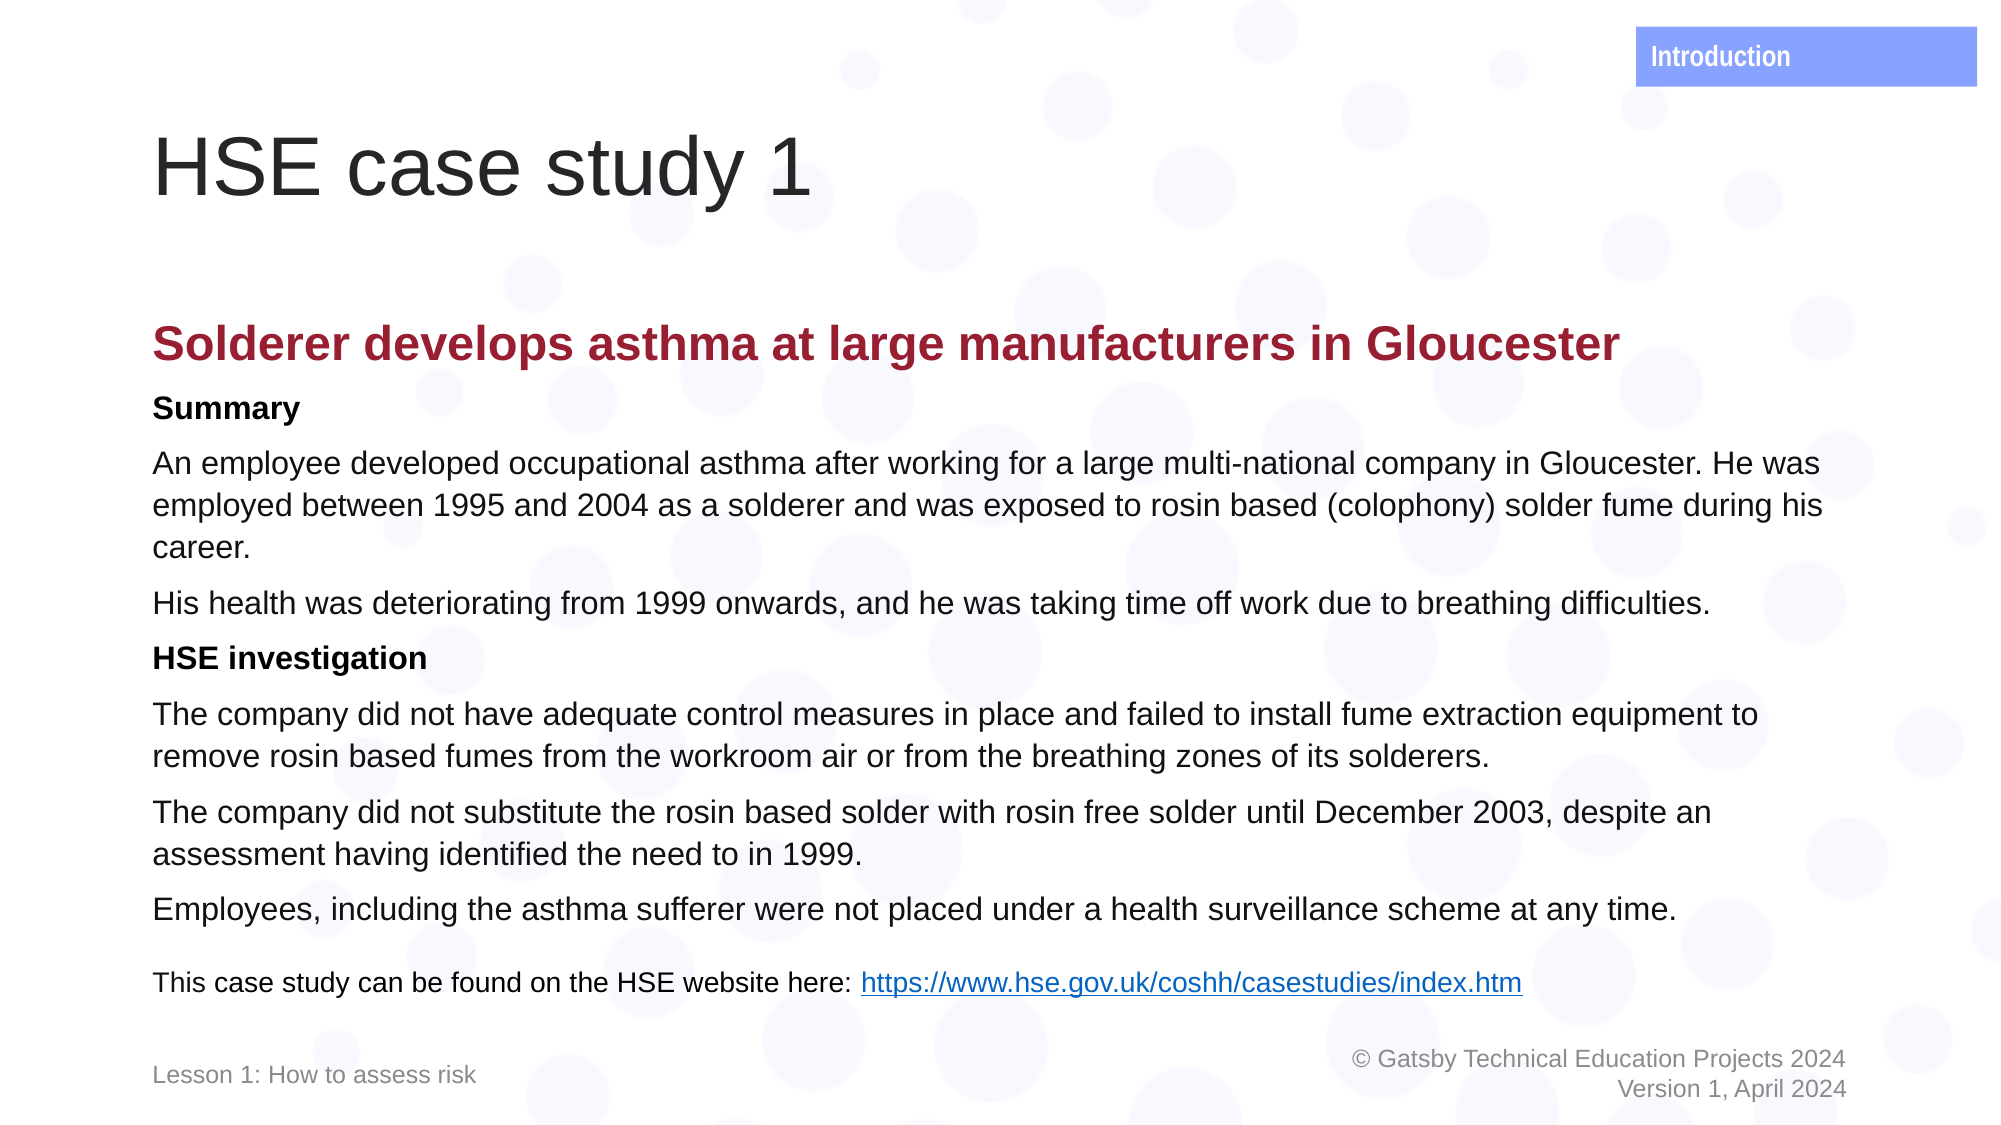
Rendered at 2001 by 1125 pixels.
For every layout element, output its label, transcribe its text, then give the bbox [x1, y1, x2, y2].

list Solderer develops asthma at large manufacturers in Gloucester Summary An employee developed occupational asthma after working for a large multi-national company in Gloucester. He was employed between 1995 and 2004 as a solderer and was exposed to rosin based (colophony) solder fume during his career. His health was deteriorating from 1999 onwards, and he was taking time off work due to breathing difficulties. HSE investigation The company did not have adequate control measures in place and failed to install fume extraction equipment to remove rosin based fumes from the workroom air or from the breathing zones of its solderers. The company did not substitute the rosin based solder with rosin free solder until December 2003, despite an assessment having identified the need to in 1999. Employees, including the asthma sufferer were not placed under a health surveillance scheme at any time. This case study can be found on the HSE website here: https://www.hse.gov.uk/coshh/casestudies/index.htm [137, 299, 1891, 1014]
list Introduction [1636, 26, 1978, 87]
list Lesson 1: How to assess risk [137, 1042, 829, 1103]
title HSE case study 1 [137, 59, 1863, 278]
